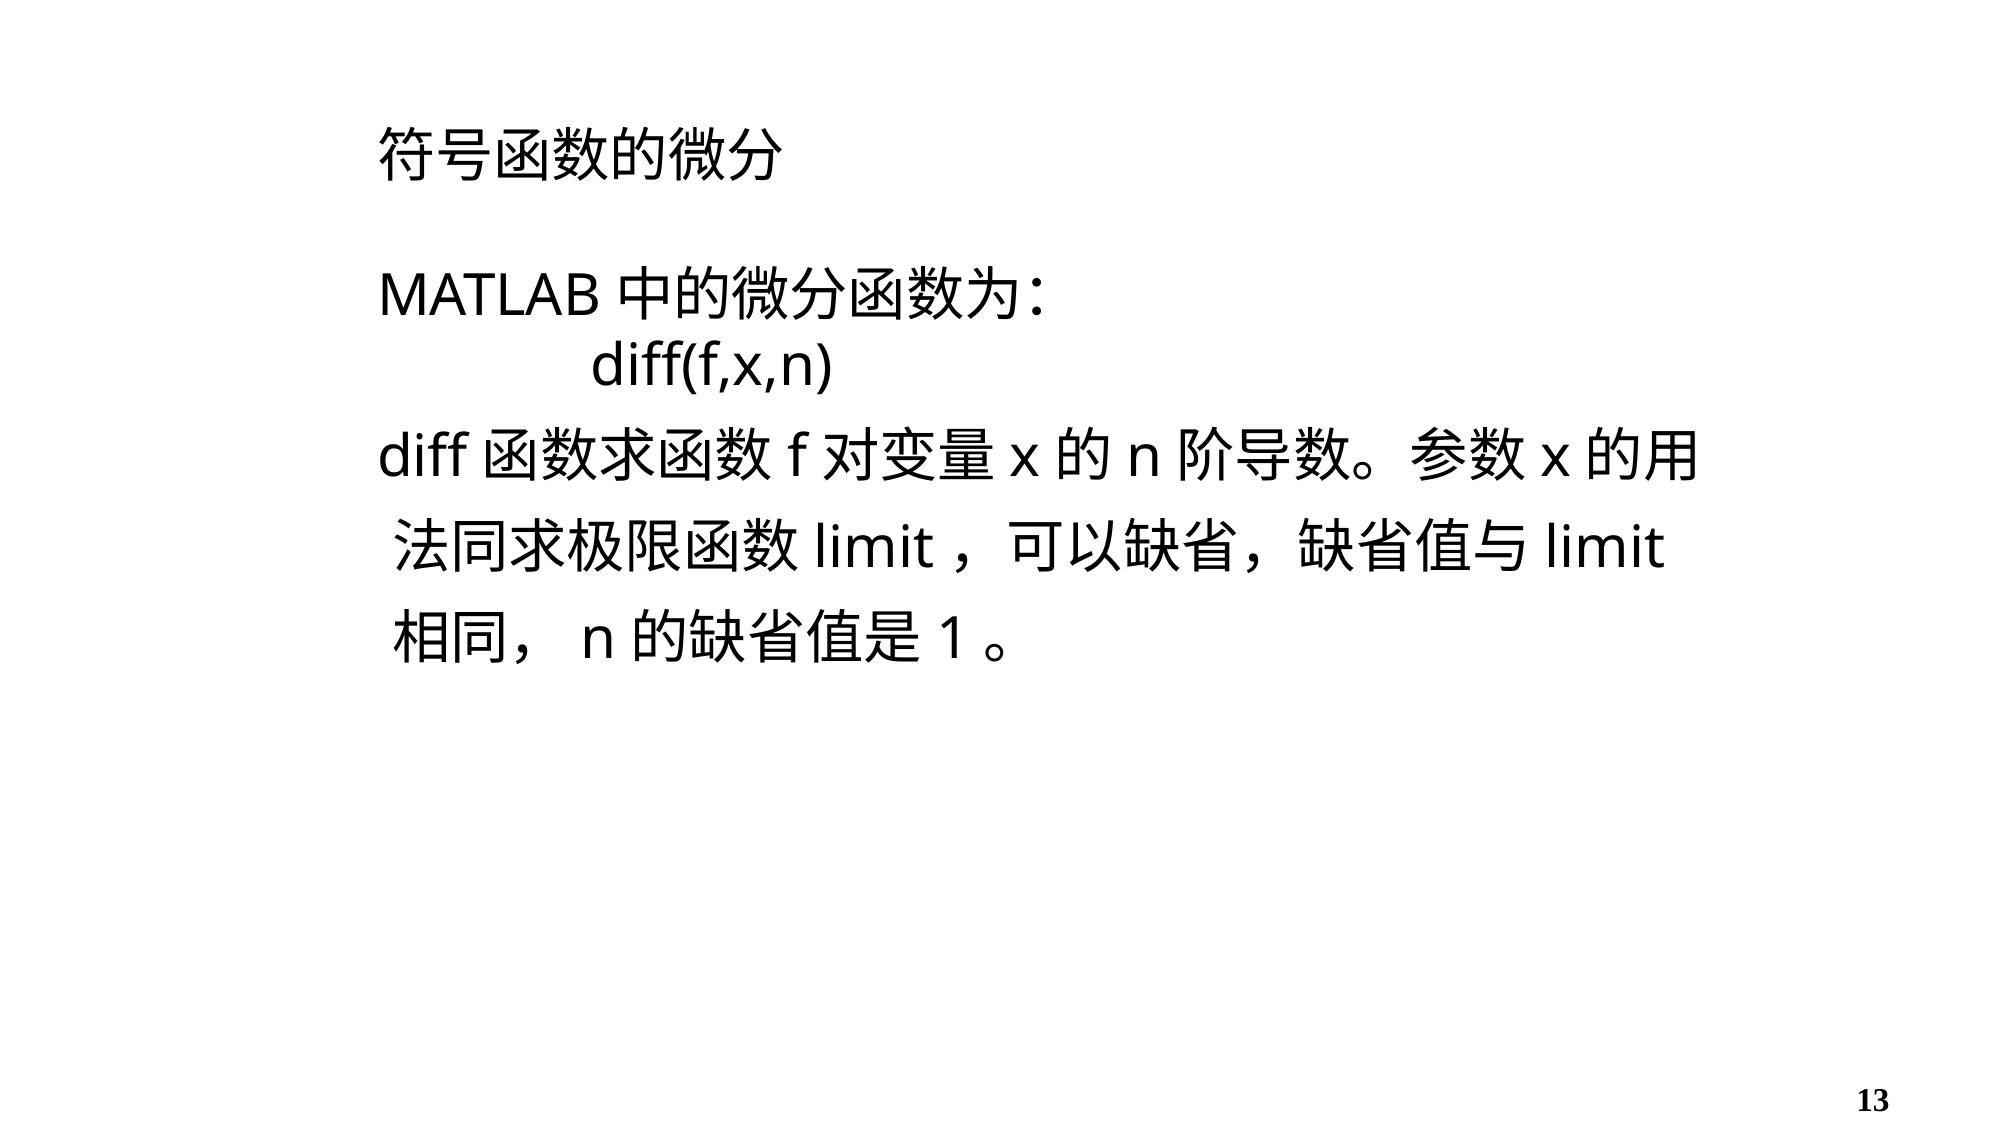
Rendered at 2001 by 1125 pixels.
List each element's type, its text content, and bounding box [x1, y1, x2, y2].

list MATLAB中的微分函数为： diff(f,x,n) diff函数求函数f对变量x的n阶导数。参数x的用法同求极限函数limit，可以缺省，缺省值与limit相同，n的缺省值是1。 [361, 249, 1721, 903]
title 符号函数的微分 [362, 0, 1702, 196]
